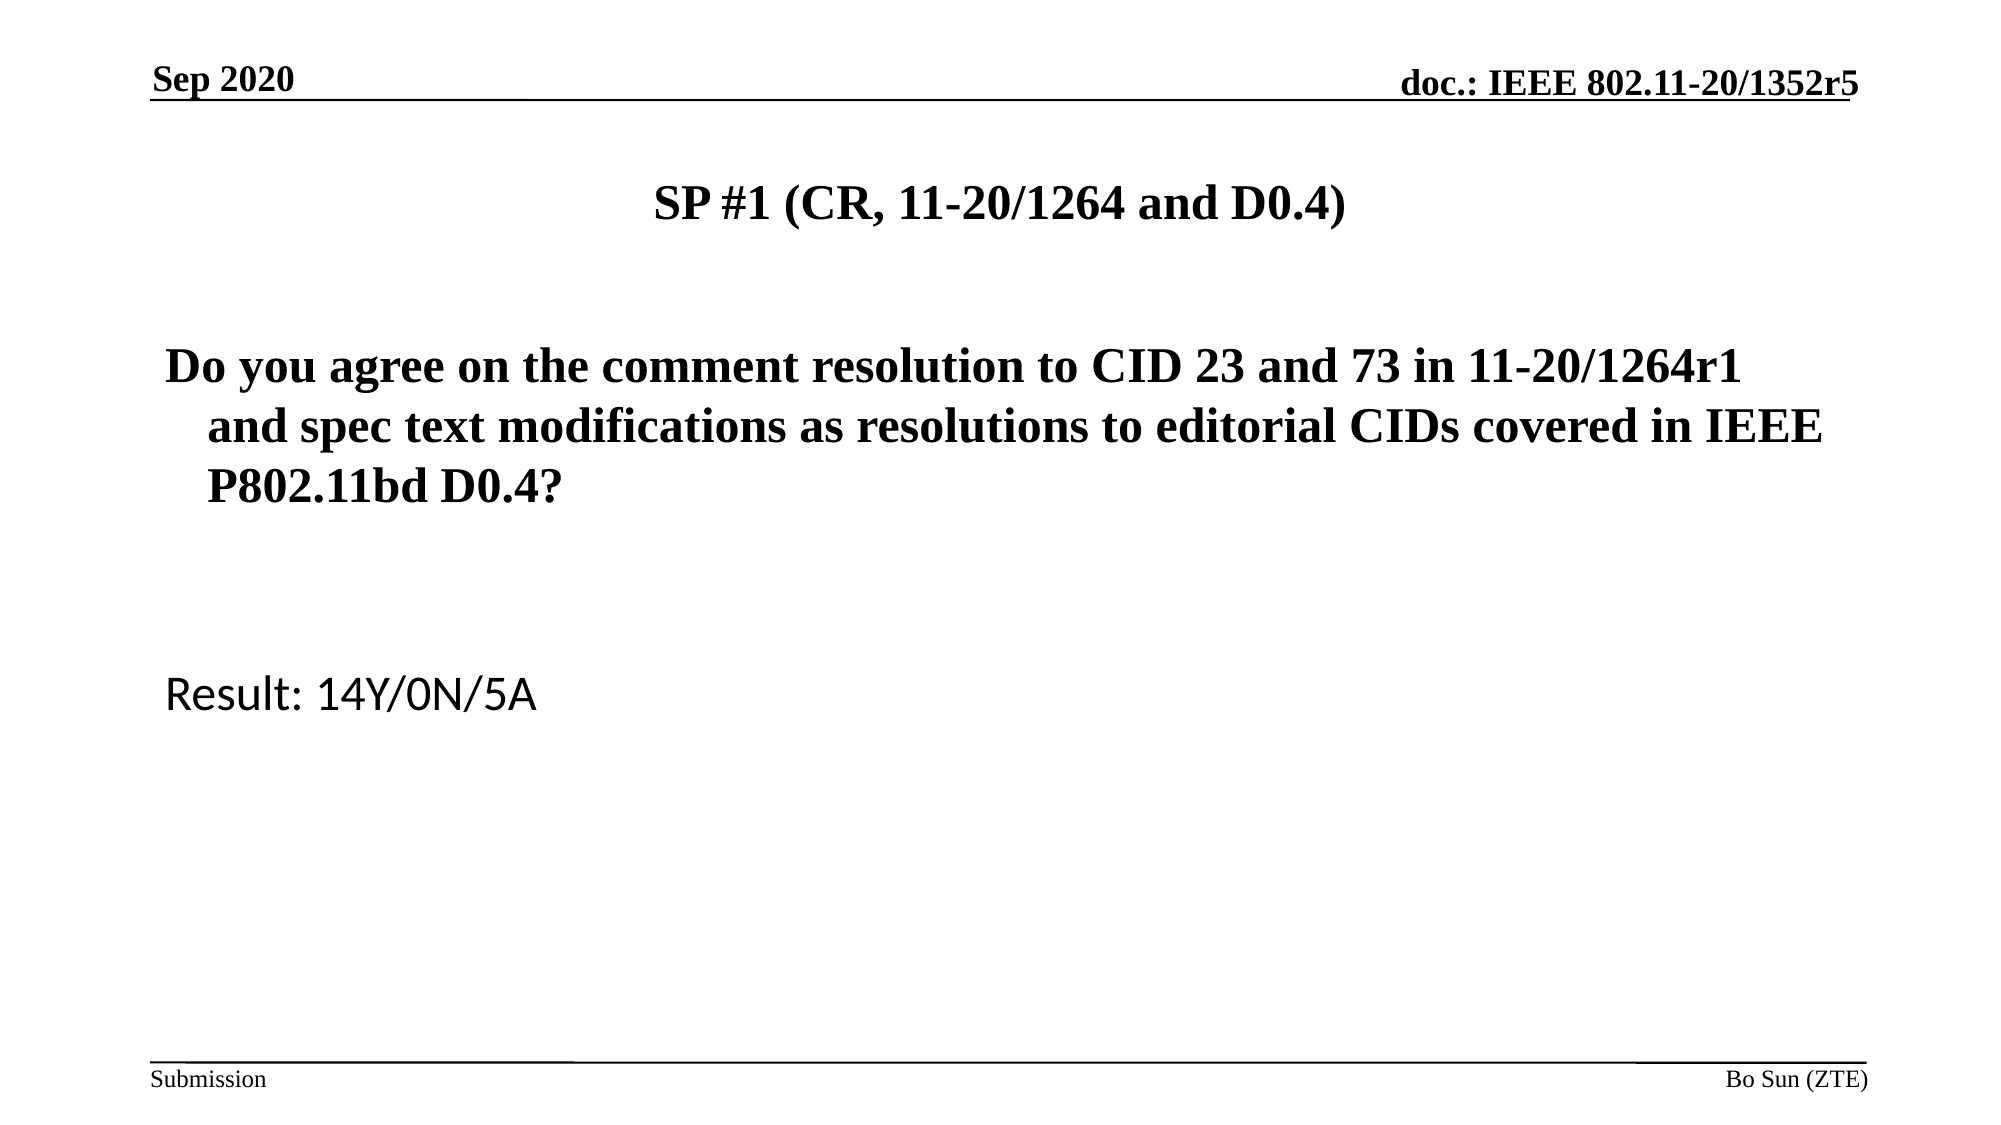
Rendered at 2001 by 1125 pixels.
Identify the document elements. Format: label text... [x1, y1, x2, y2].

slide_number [152, 54, 563, 100]
list Do you agree on the comment resolution to CID 23 and 73 in 11-20/1264r1 and spec text modifications as resolutions to editorial CIDs covered in IEEE P802.11bd D0.4? Result: 14Y/0N/5A [149, 324, 1850, 1000]
footer Bo Sun (ZTE) [1171, 1061, 1869, 1093]
title SP #1 (CR, 11-20/1264 and D0.4) [149, 112, 1850, 288]
